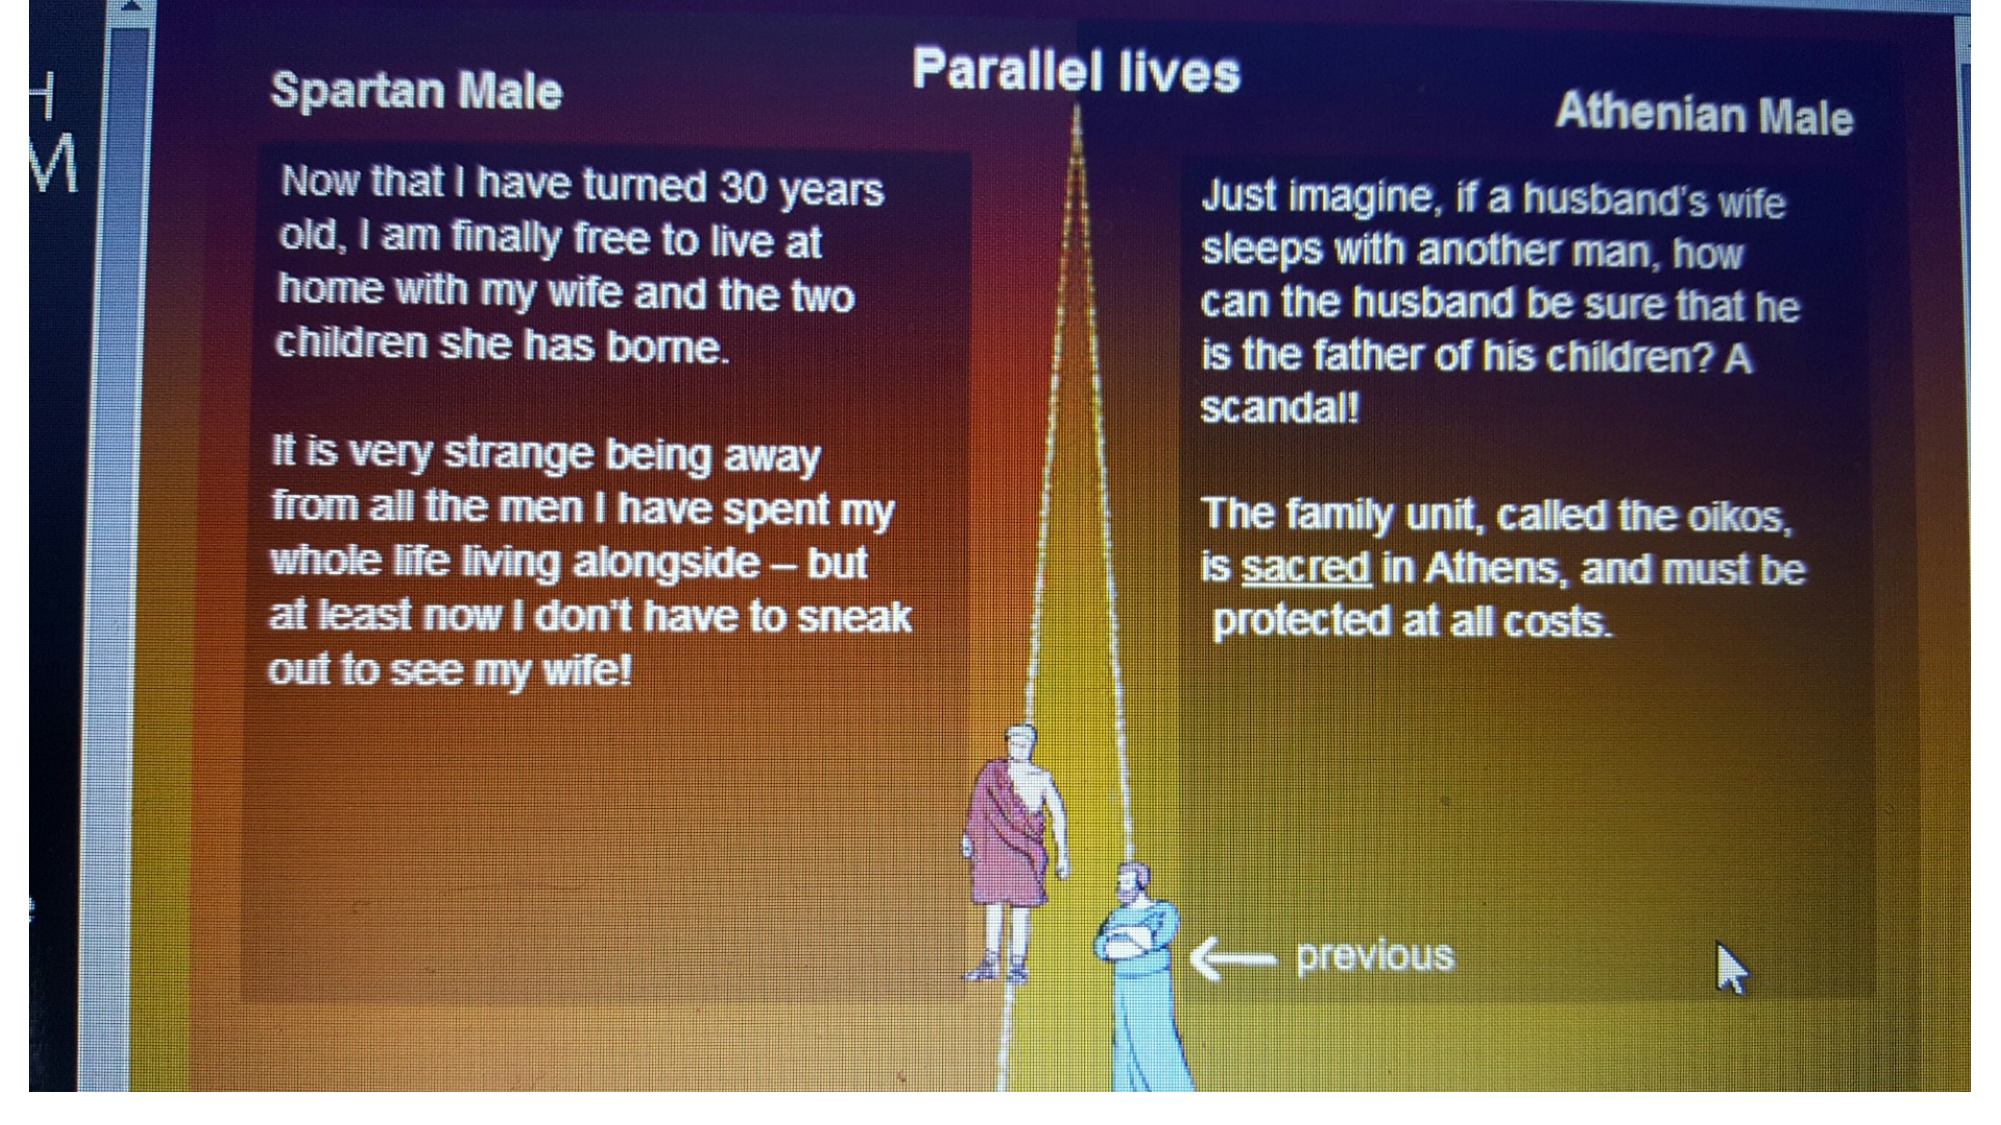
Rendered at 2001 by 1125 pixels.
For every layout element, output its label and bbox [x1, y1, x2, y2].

list [29, 0, 1971, 1092]
